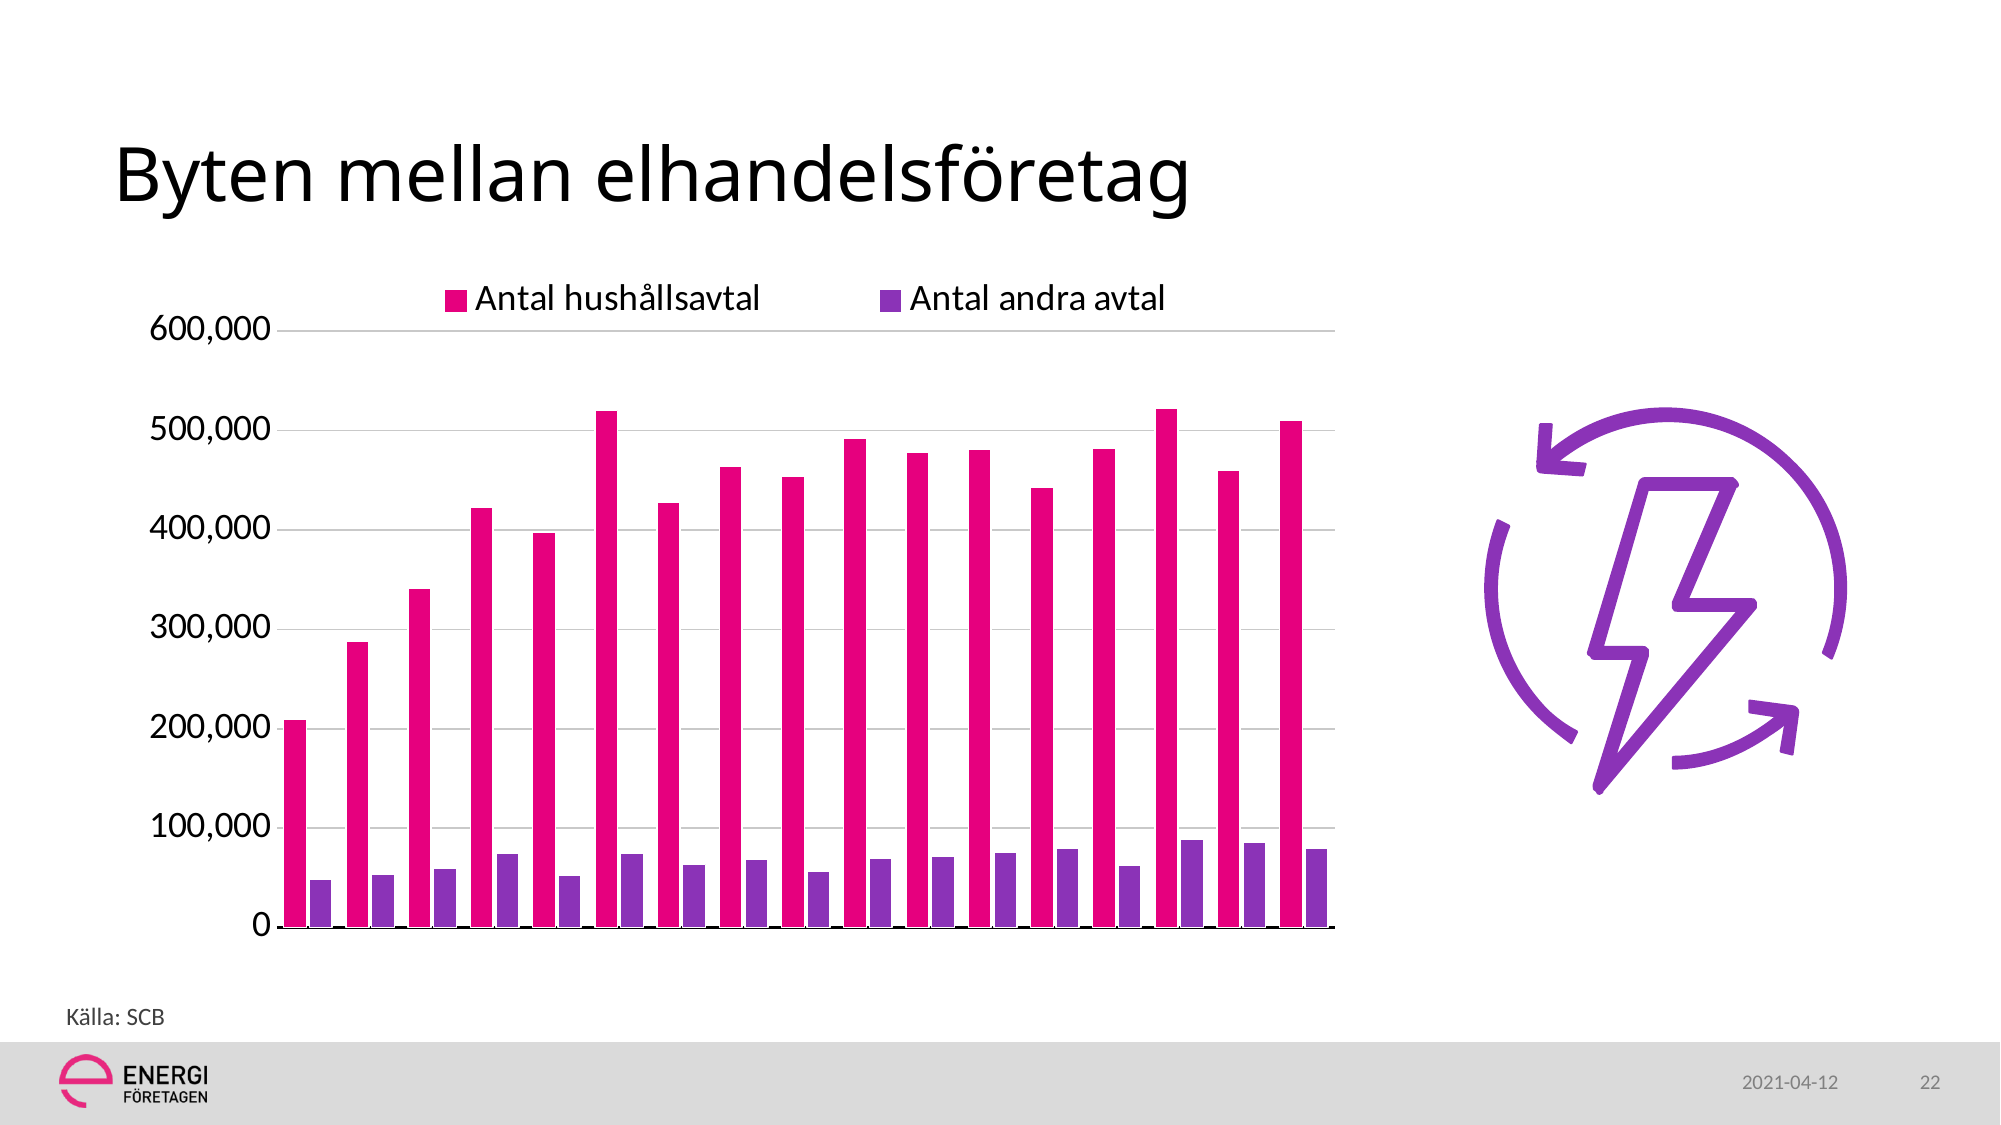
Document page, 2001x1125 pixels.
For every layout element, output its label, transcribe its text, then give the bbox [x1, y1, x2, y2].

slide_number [1742, 1069, 1854, 1099]
chart [66, 251, 1895, 988]
title Byten mellan elhandelsföretag [114, 55, 1895, 217]
picture [59, 1054, 207, 1108]
slide_number 22 [1882, 1069, 1941, 1099]
list Källa: SCB [66, 999, 796, 1035]
